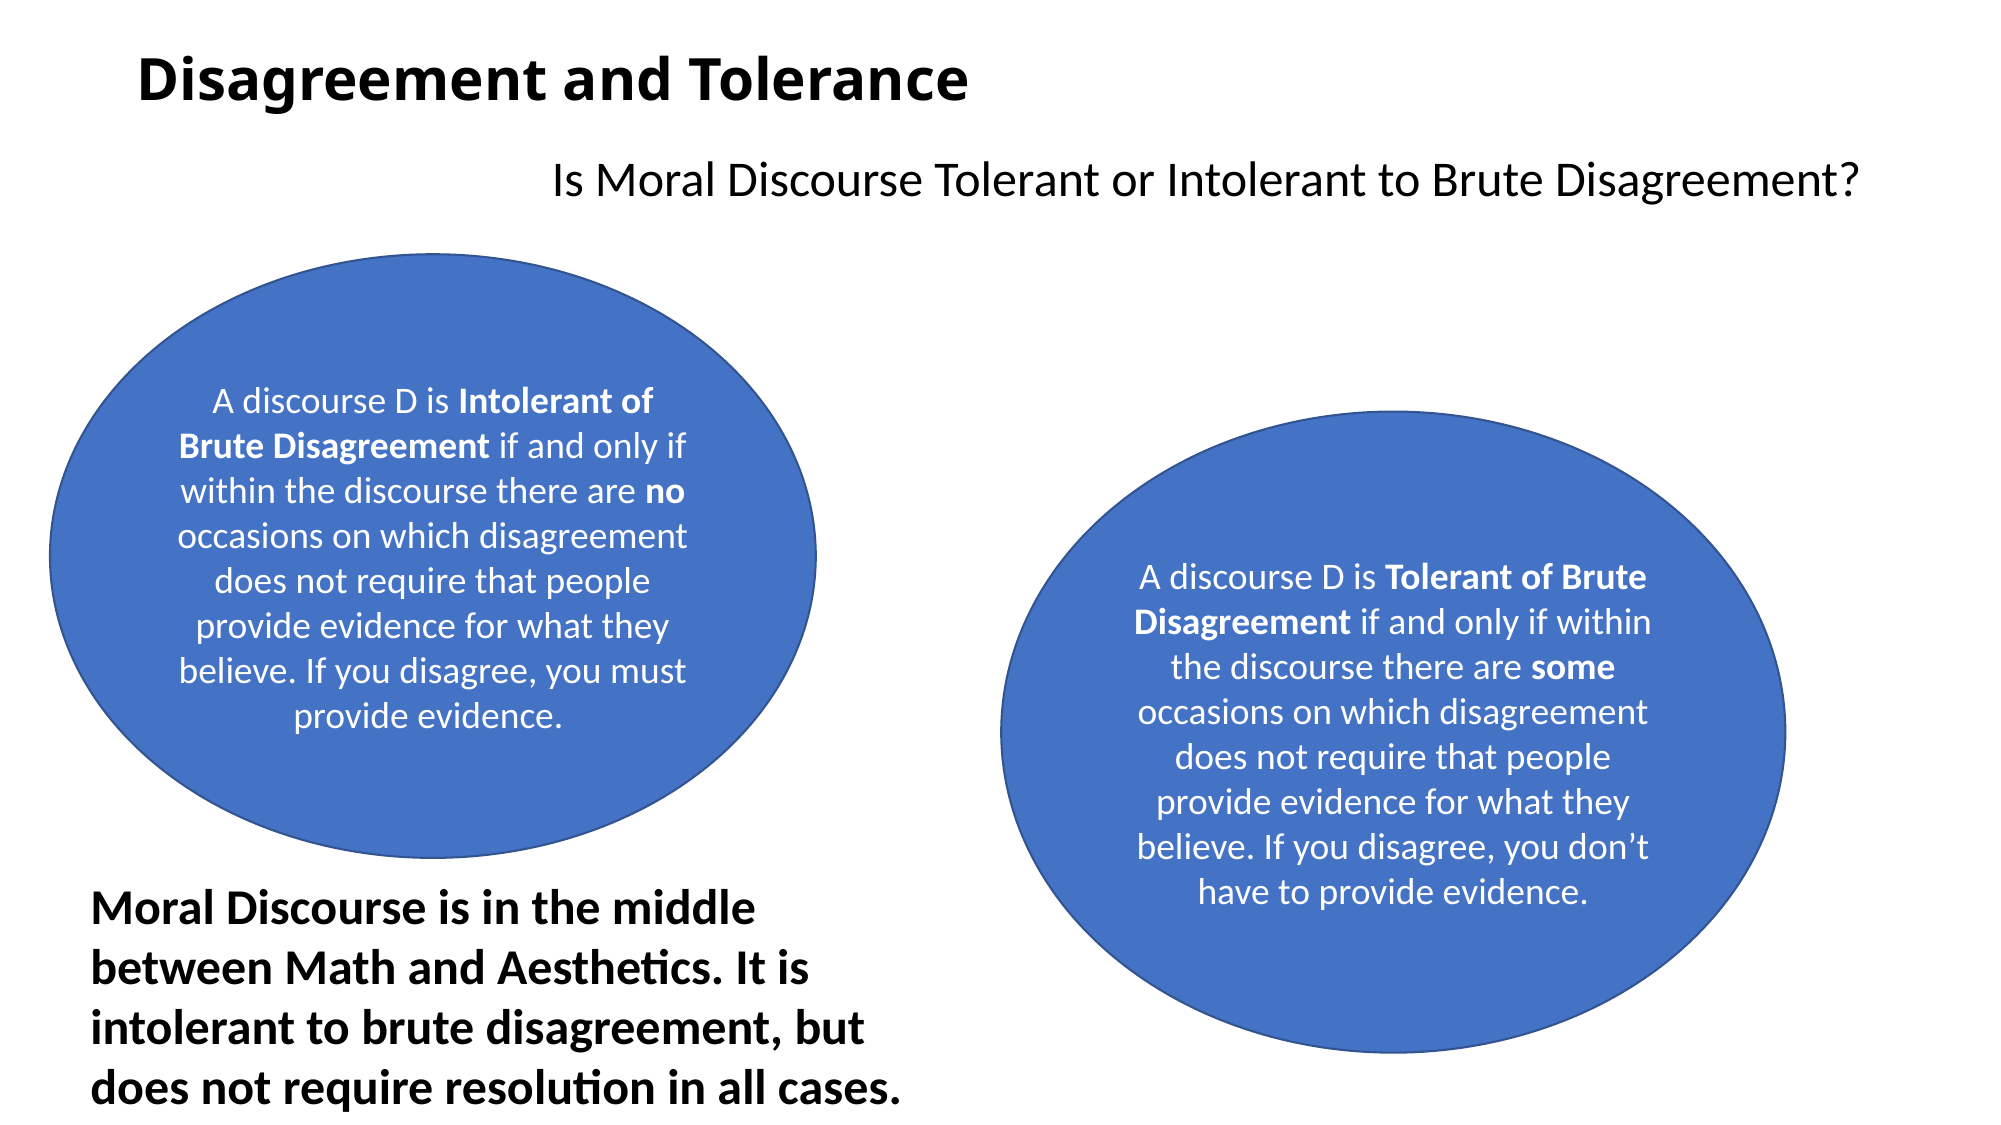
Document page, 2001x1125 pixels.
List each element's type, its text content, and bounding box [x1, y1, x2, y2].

text_box A discourse D is Intolerant of Brute Disagreement if and only if within the discourse there are no occasions on which disagreement does not require that people provide evidence for what they believe. If you disagree, you must provide evidence. [48, 253, 817, 859]
text_box Moral Discourse is in the middle between Math and Aesthetics. It is intolerant to brute disagreement, but does not require resolution in all cases. [75, 867, 939, 1123]
title Disagreement and Tolerance [121, 16, 1914, 146]
list Is Moral Discourse Tolerant or Intolerant to Brute Disagreement? [50, 146, 1914, 1125]
text_box A discourse D is Tolerant of Brute Disagreement if and only if within the discourse there are some occasions on which disagreement does not require that people provide evidence for what they believe. If you disagree, you don’t have to provide evidence. [1000, 410, 1787, 1054]
